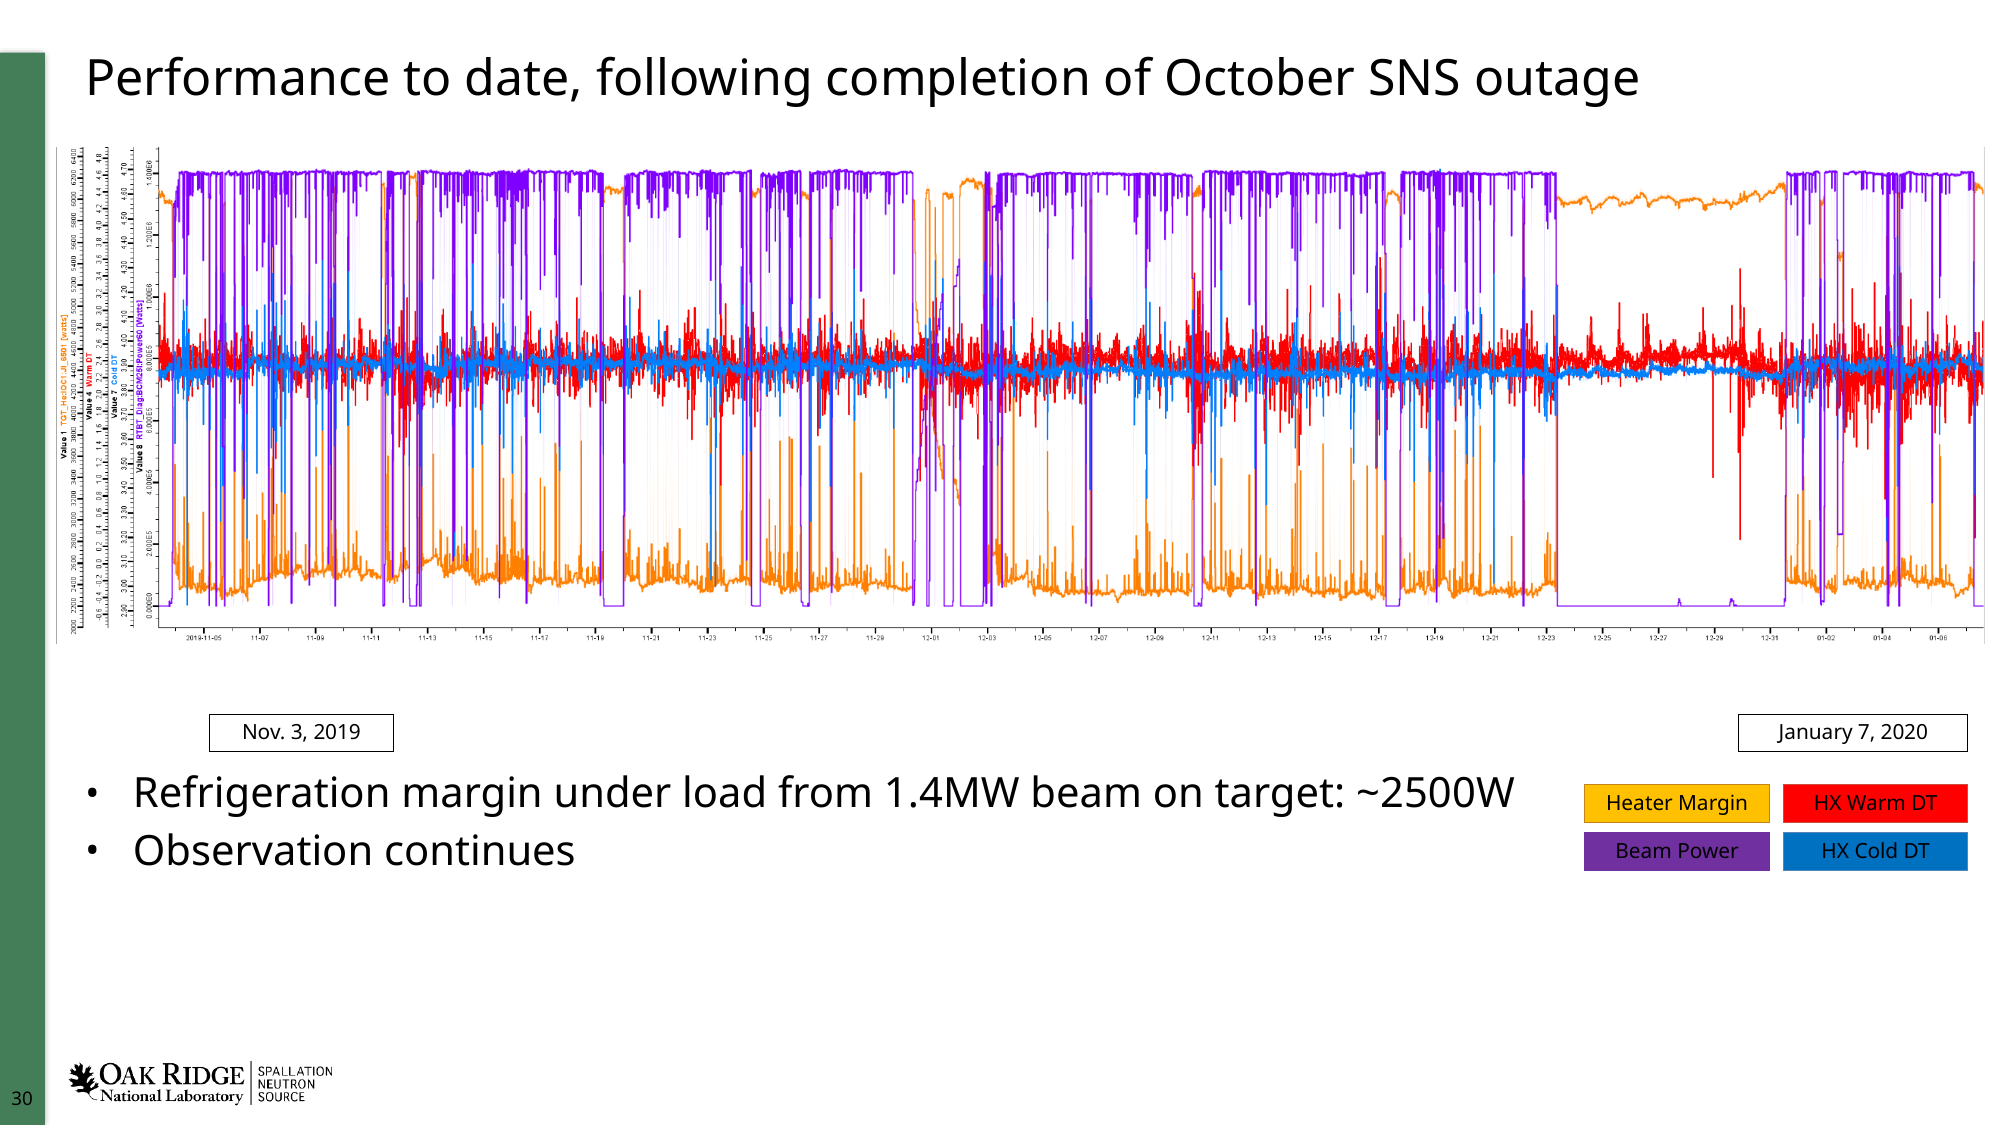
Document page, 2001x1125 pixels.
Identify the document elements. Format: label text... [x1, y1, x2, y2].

picture [66, 1058, 334, 1108]
text_box HX Warm DT [1783, 784, 1968, 823]
text_box HX Cold DT [1783, 832, 1968, 871]
text_box Nov. 3, 2019 [209, 714, 394, 752]
text_box Beam Power [1629, 832, 1770, 871]
text_box Refrigeration margin under load from 1.4MW beam on target: ~2500W Observation continues [70, 764, 1629, 1040]
text_box Heater Margin [1629, 784, 1770, 823]
title Performance to date, following completion of October SNS outage [70, 44, 1946, 115]
text_box January 7, 2020 [1738, 714, 1968, 752]
picture [55, 147, 1985, 645]
